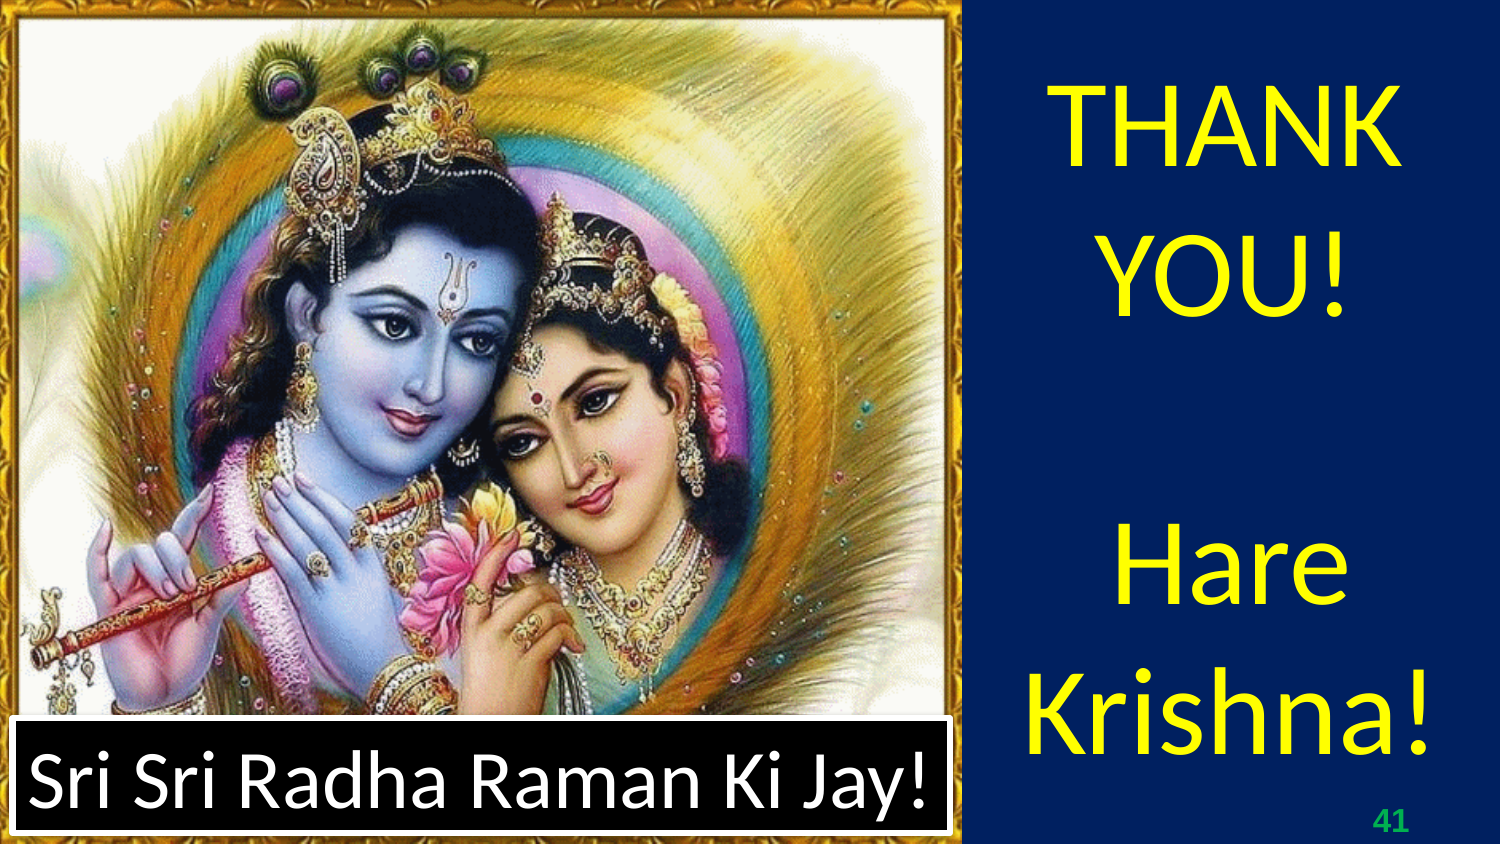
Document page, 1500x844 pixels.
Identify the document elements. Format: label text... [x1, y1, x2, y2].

text_box Hare Krishna! [967, 471, 1500, 710]
picture [0, 0, 962, 844]
text_box THANK YOU! [967, 34, 1500, 272]
slide_number 41 [1074, 804, 1425, 835]
